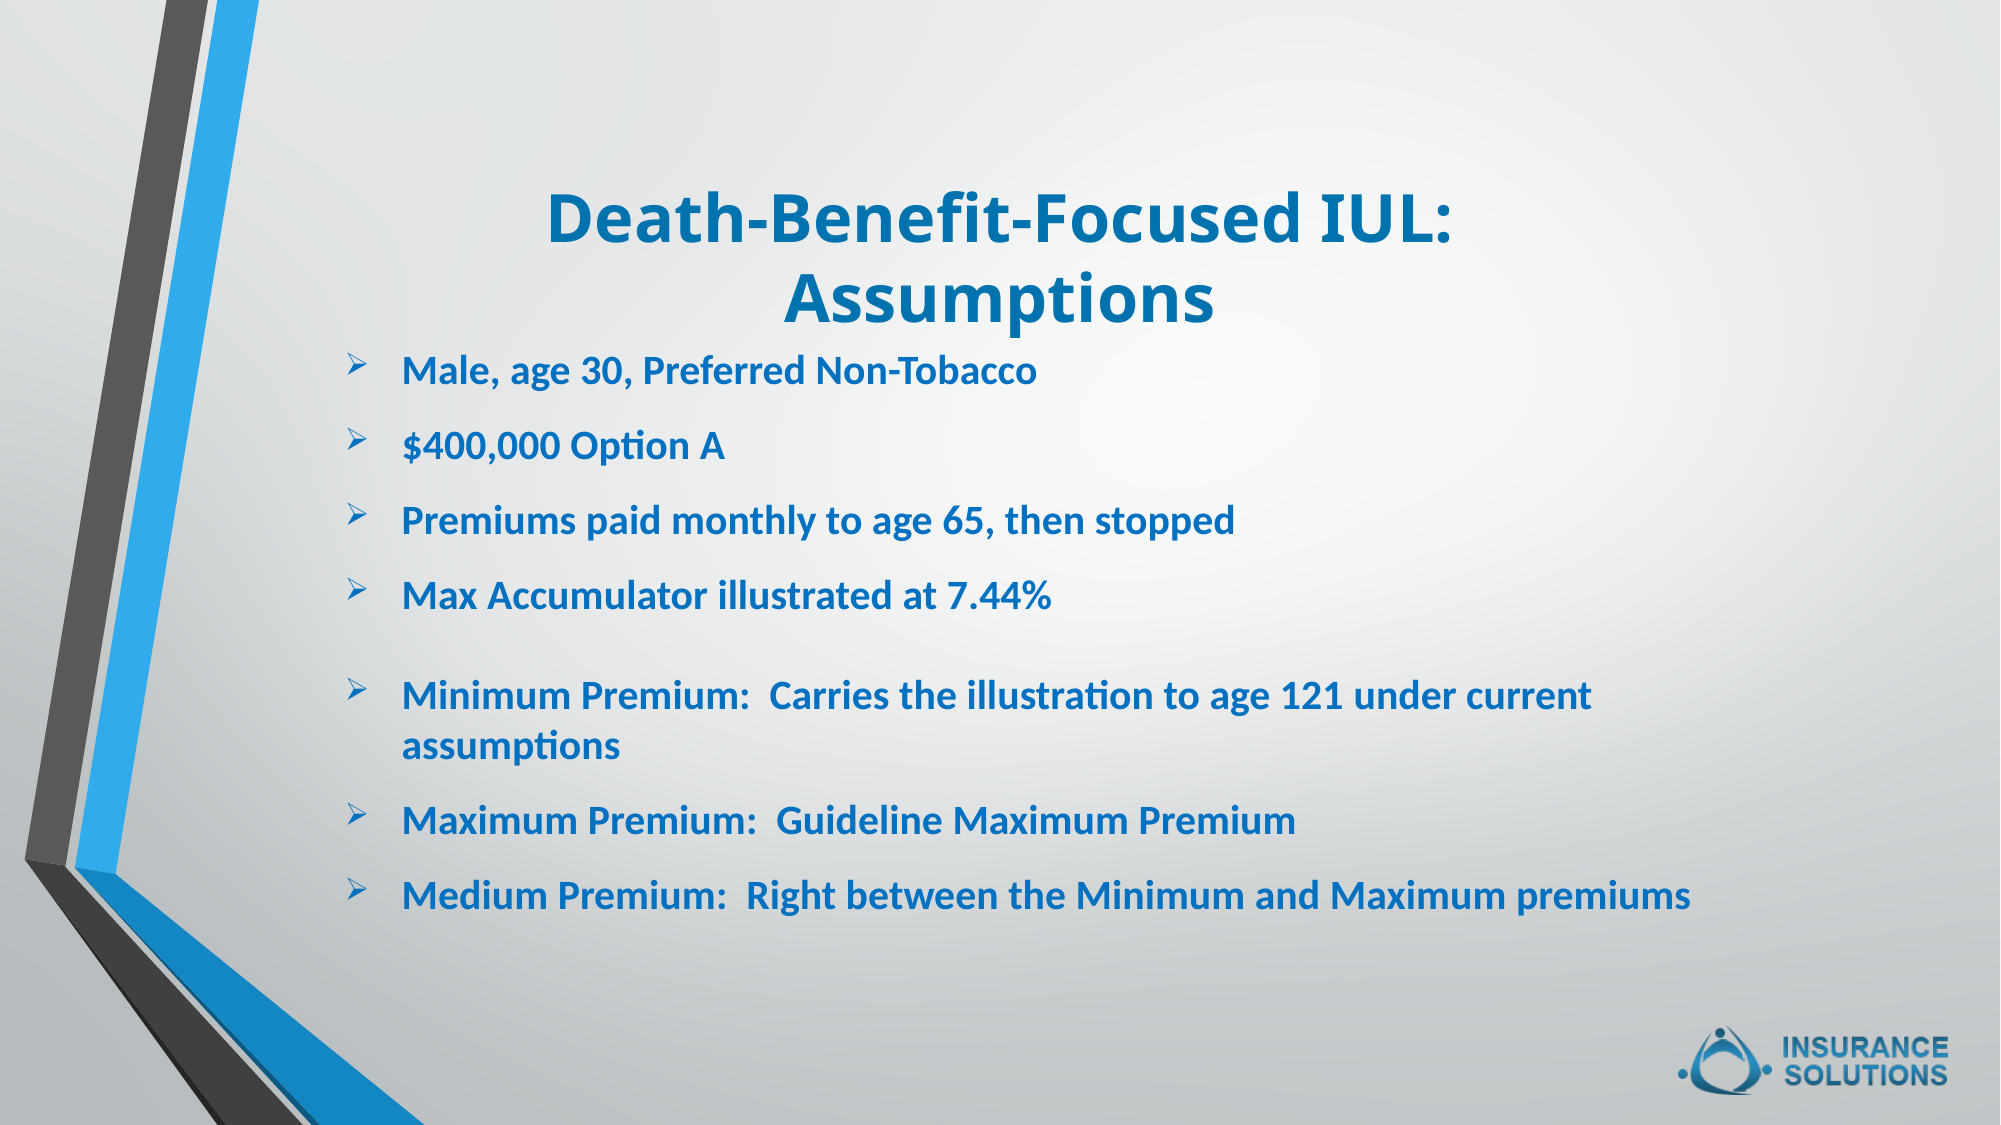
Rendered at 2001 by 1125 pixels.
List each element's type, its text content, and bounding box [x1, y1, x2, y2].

text_box Death-Benefit-Focused IUL: Assumptions [372, 168, 1628, 219]
text_box Male, age 30, Preferred Non-Tobacco $400,000 Option A Premiums paid monthly to age 65, then stopped Max Accumulator illustrated at 7.44% Minimum Premium: Carries the illustration to age 121 under current assumptions Maximum Premium: Guideline Maximum Premium Medium Premium: Right between the Minimum and Maximum premiums [332, 337, 1832, 925]
picture [1677, 1025, 1948, 1096]
